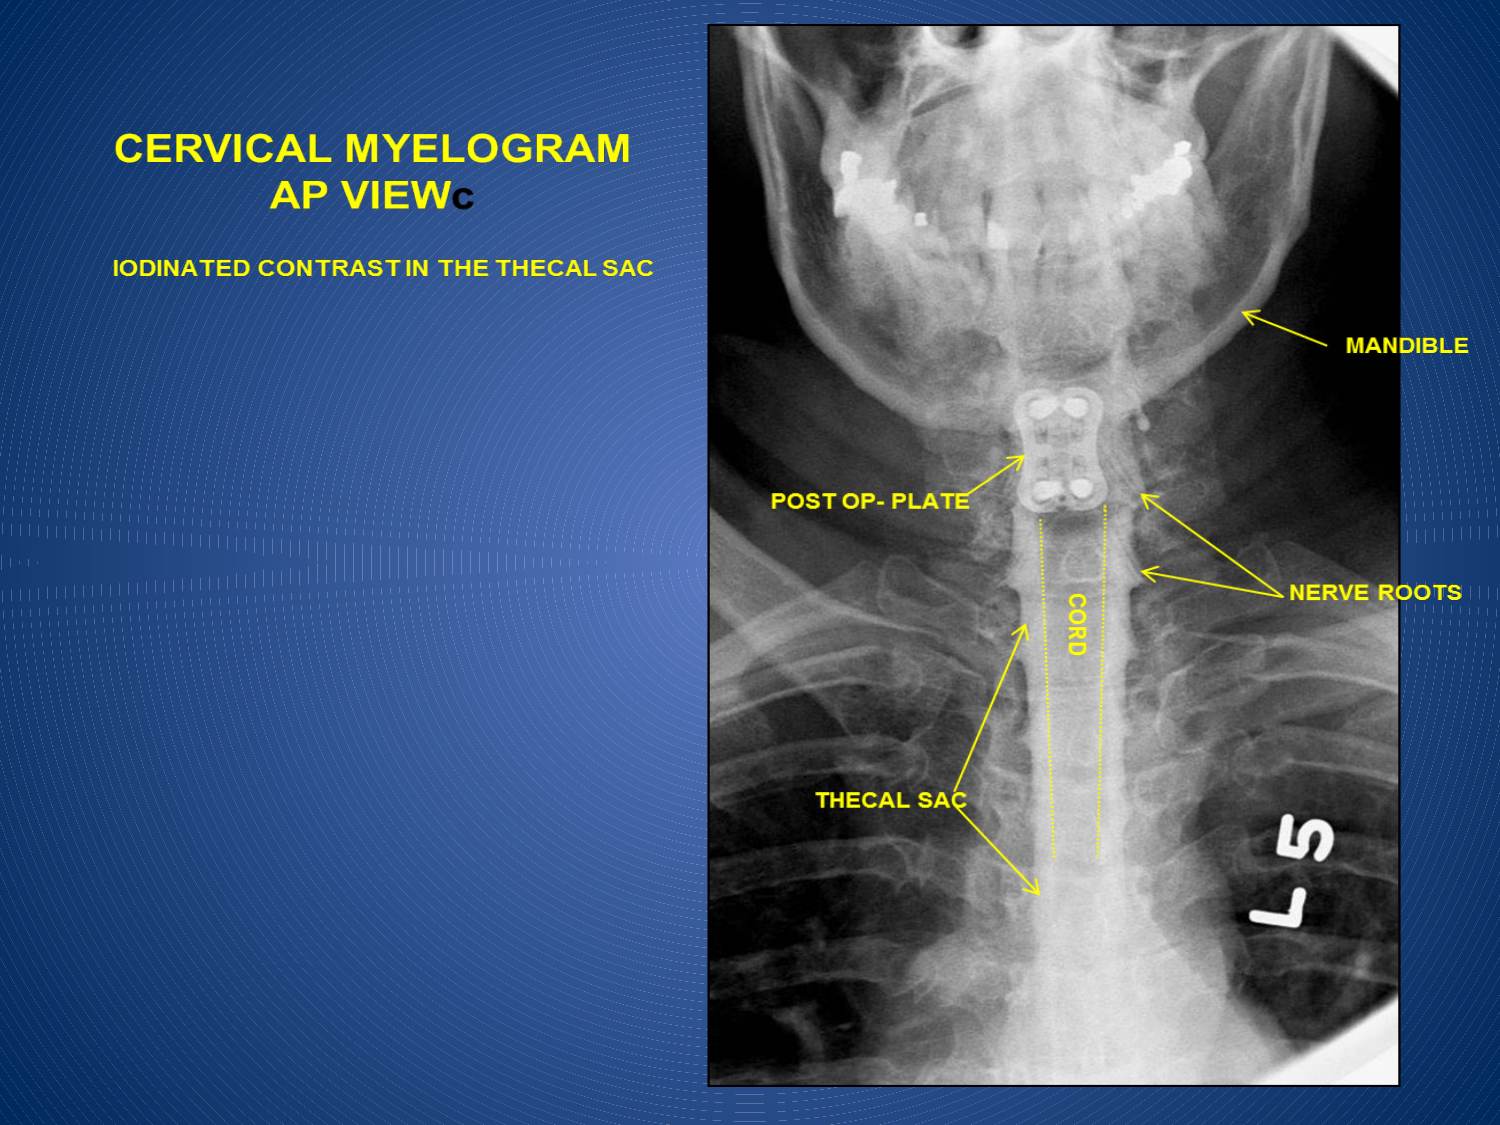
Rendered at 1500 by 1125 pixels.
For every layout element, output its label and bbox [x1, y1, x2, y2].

list [49, 24, 1500, 1087]
